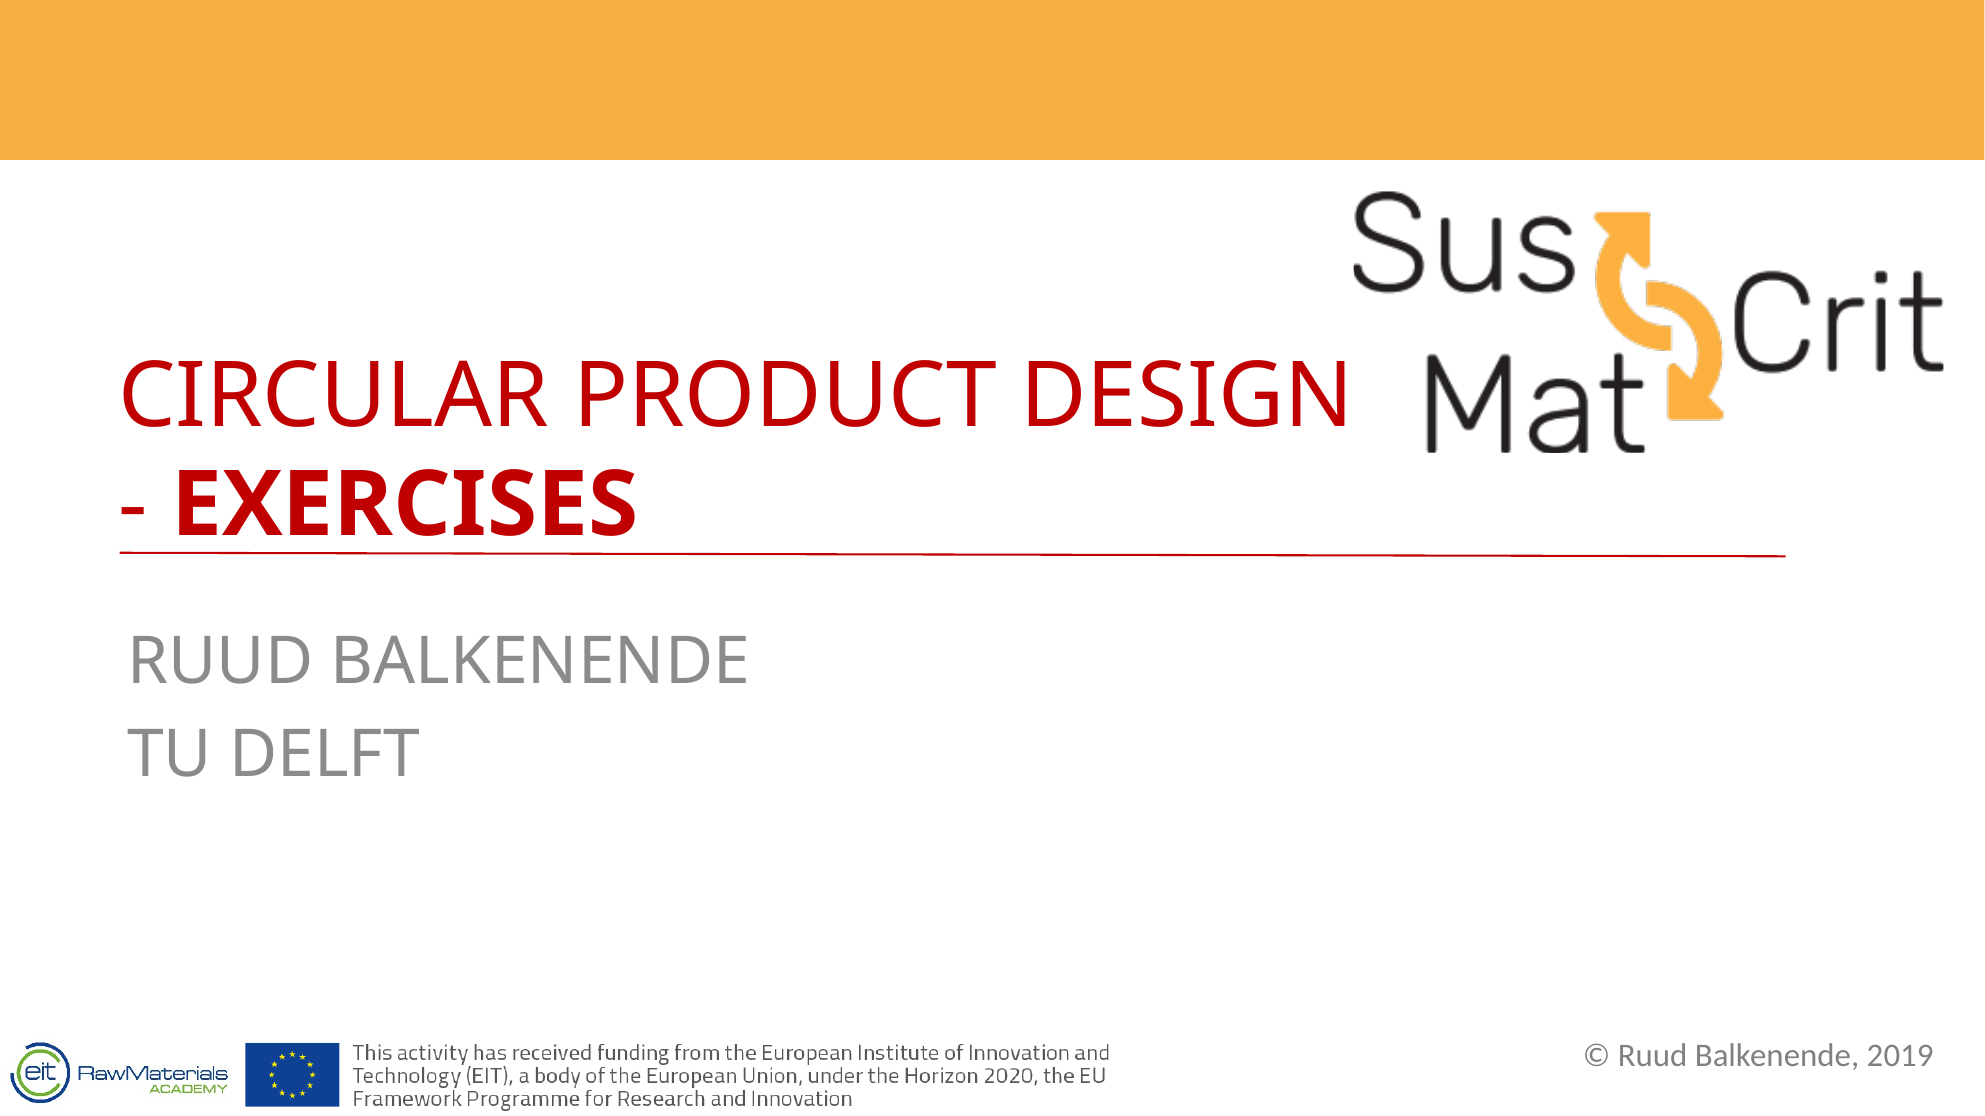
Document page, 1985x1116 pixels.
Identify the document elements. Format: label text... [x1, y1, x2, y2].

text_box © Ruud Balkenende, 2019 [1568, 1026, 1985, 1081]
picture [1353, 190, 1944, 453]
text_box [119, 552, 1786, 557]
text_box Ruud Balkenende TU Delft [112, 610, 1810, 927]
picture [0, 0, 1985, 160]
picture [0, 1032, 1120, 1115]
text_box Circular Product Design - Exercises [103, 287, 1381, 602]
